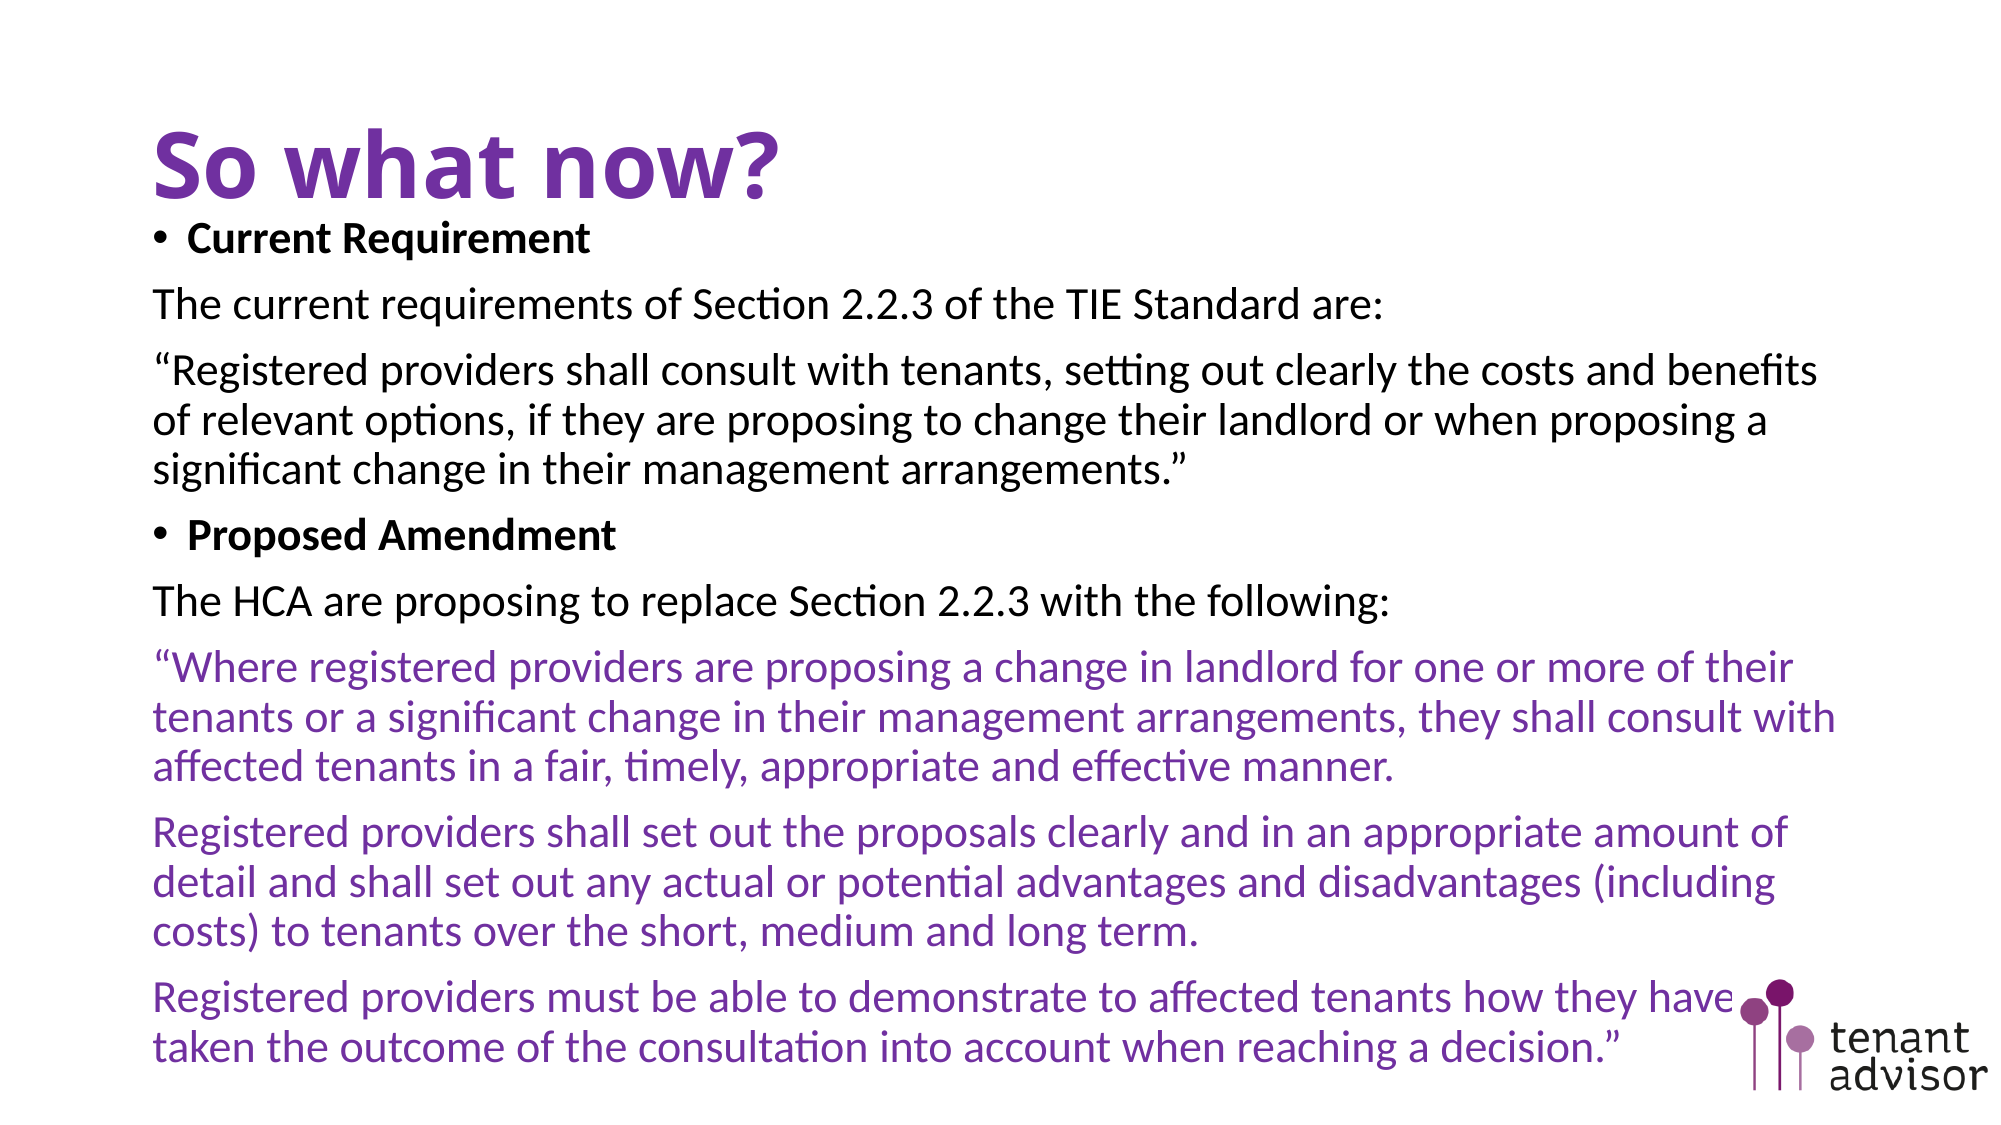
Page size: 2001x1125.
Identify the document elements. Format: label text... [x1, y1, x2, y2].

list Current Requirement The current requirements of Section 2.2.3 of the TIE Standard are: “Registered providers shall consult with tenants, setting out clearly the costs and benefits of relevant options, if they are proposing to change their landlord or when proposing a significant change in their management arrangements.” Proposed Amendment The HCA are proposing to replace Section 2.2.3 with the following: “Where registered providers are proposing a change in landlord for one or more of their tenants or a significant change in their management arrangements, they shall consult with affected tenants in a fair, timely, appropriate and effective manner. Registered providers shall set out the proposals clearly and in an appropriate amount of detail and shall set out any actual or potential advantages and disadvantages (including costs) to tenants over the short, medium and long term. Registered providers must be able to demonstrate to affected tenants how they have taken the outcome of the consultation into account when reaching a decision.” [137, 206, 1863, 1091]
picture [1732, 969, 1993, 1102]
title So what now? [137, 59, 1863, 206]
